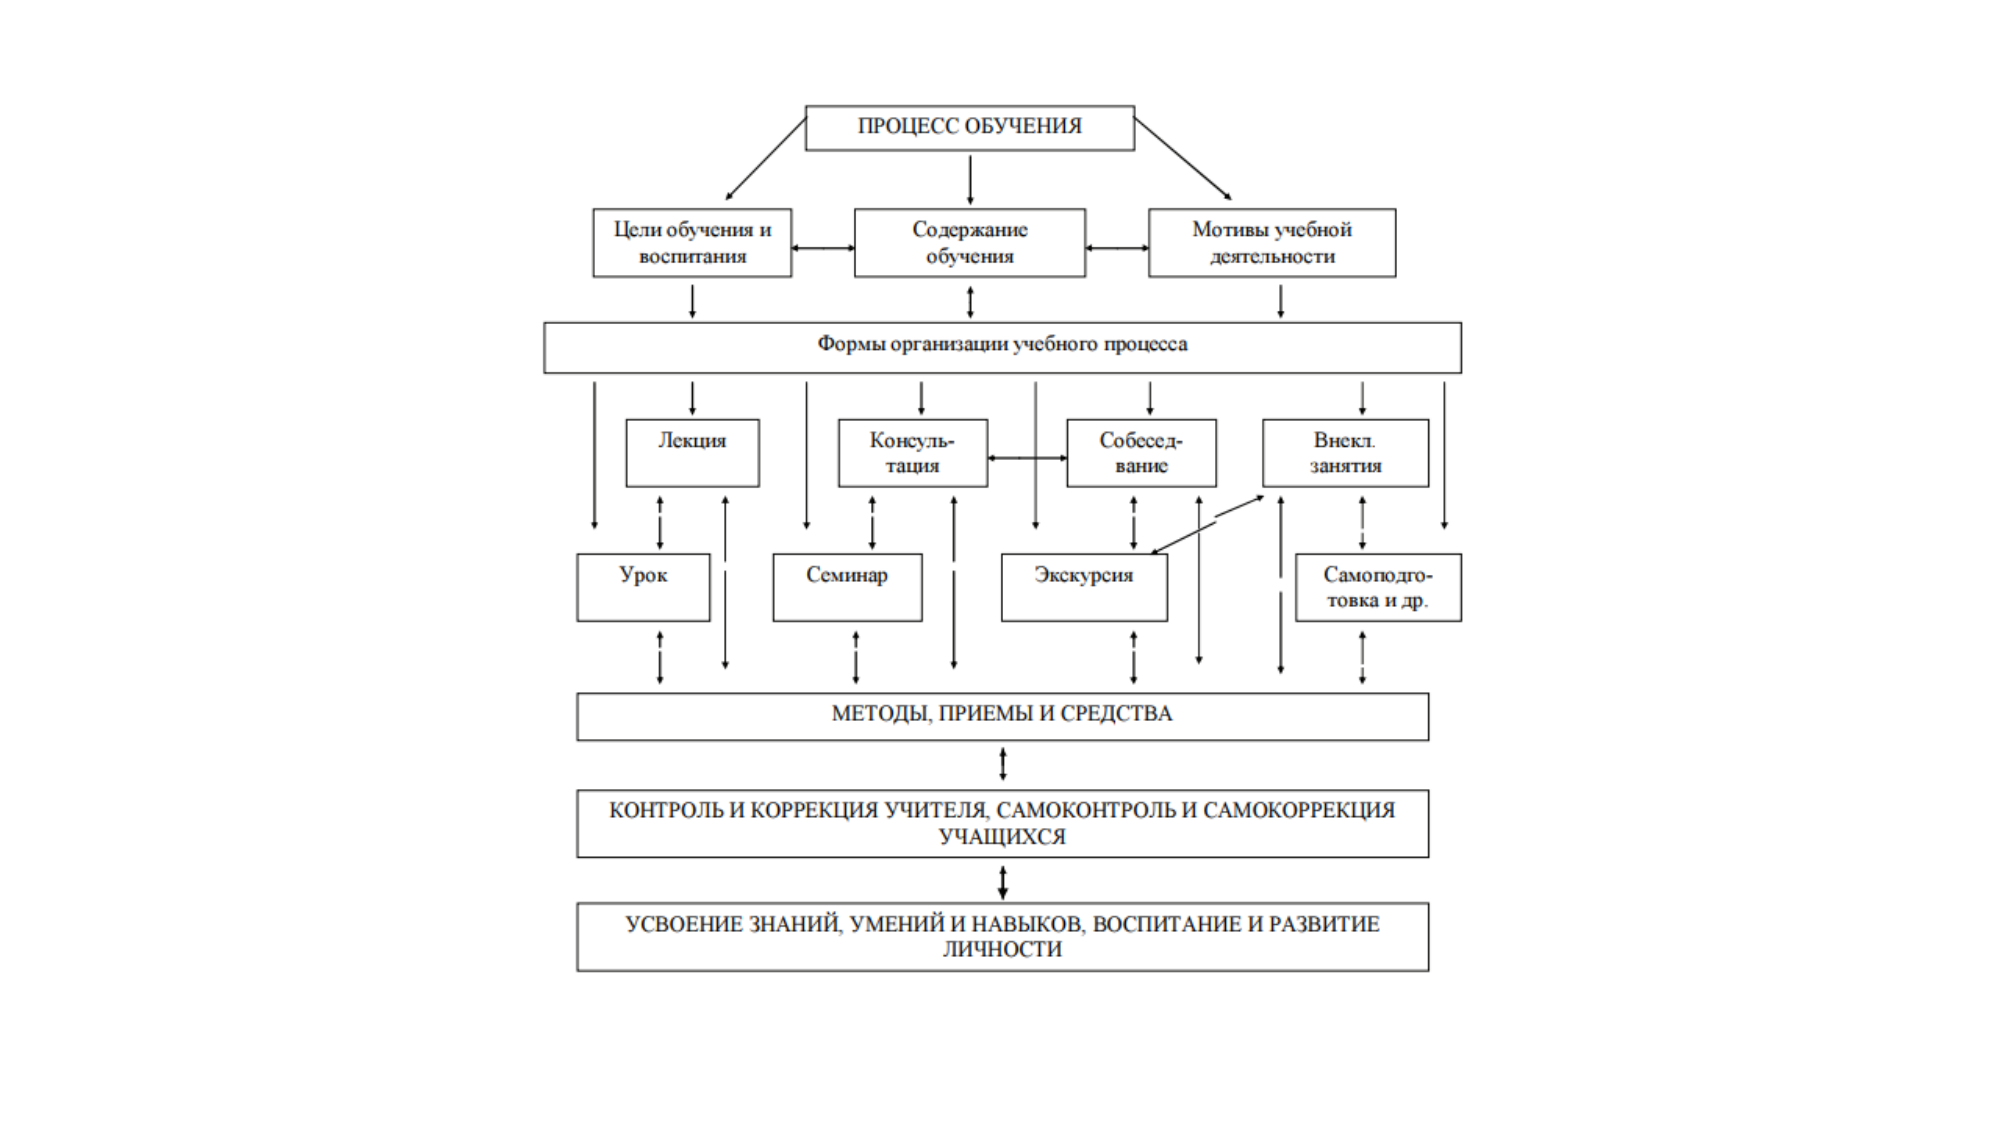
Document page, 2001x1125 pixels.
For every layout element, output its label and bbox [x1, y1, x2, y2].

list [499, 79, 1501, 1000]
